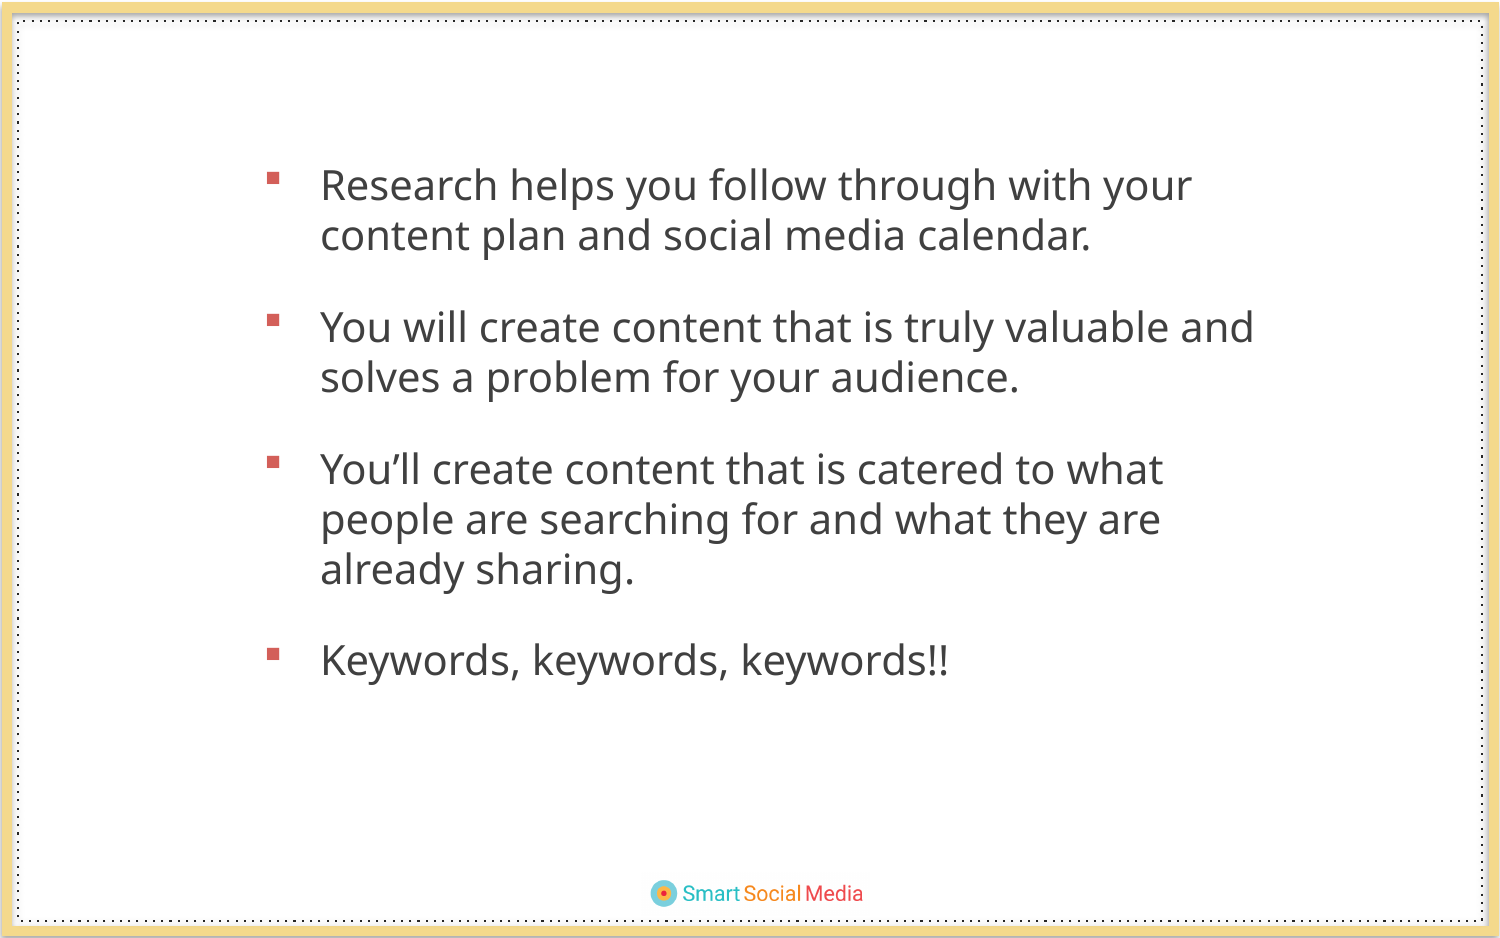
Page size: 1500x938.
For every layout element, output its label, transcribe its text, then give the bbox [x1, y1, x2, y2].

picture [641, 872, 870, 916]
text_box Research helps you follow through with your content plan and social media calendar. You will create content that is truly valuable and solves a problem for your audience. You’ll create content that is catered to what people are searching for and what they are already sharing. Keywords, keywords, keywords!! [249, 151, 1299, 761]
